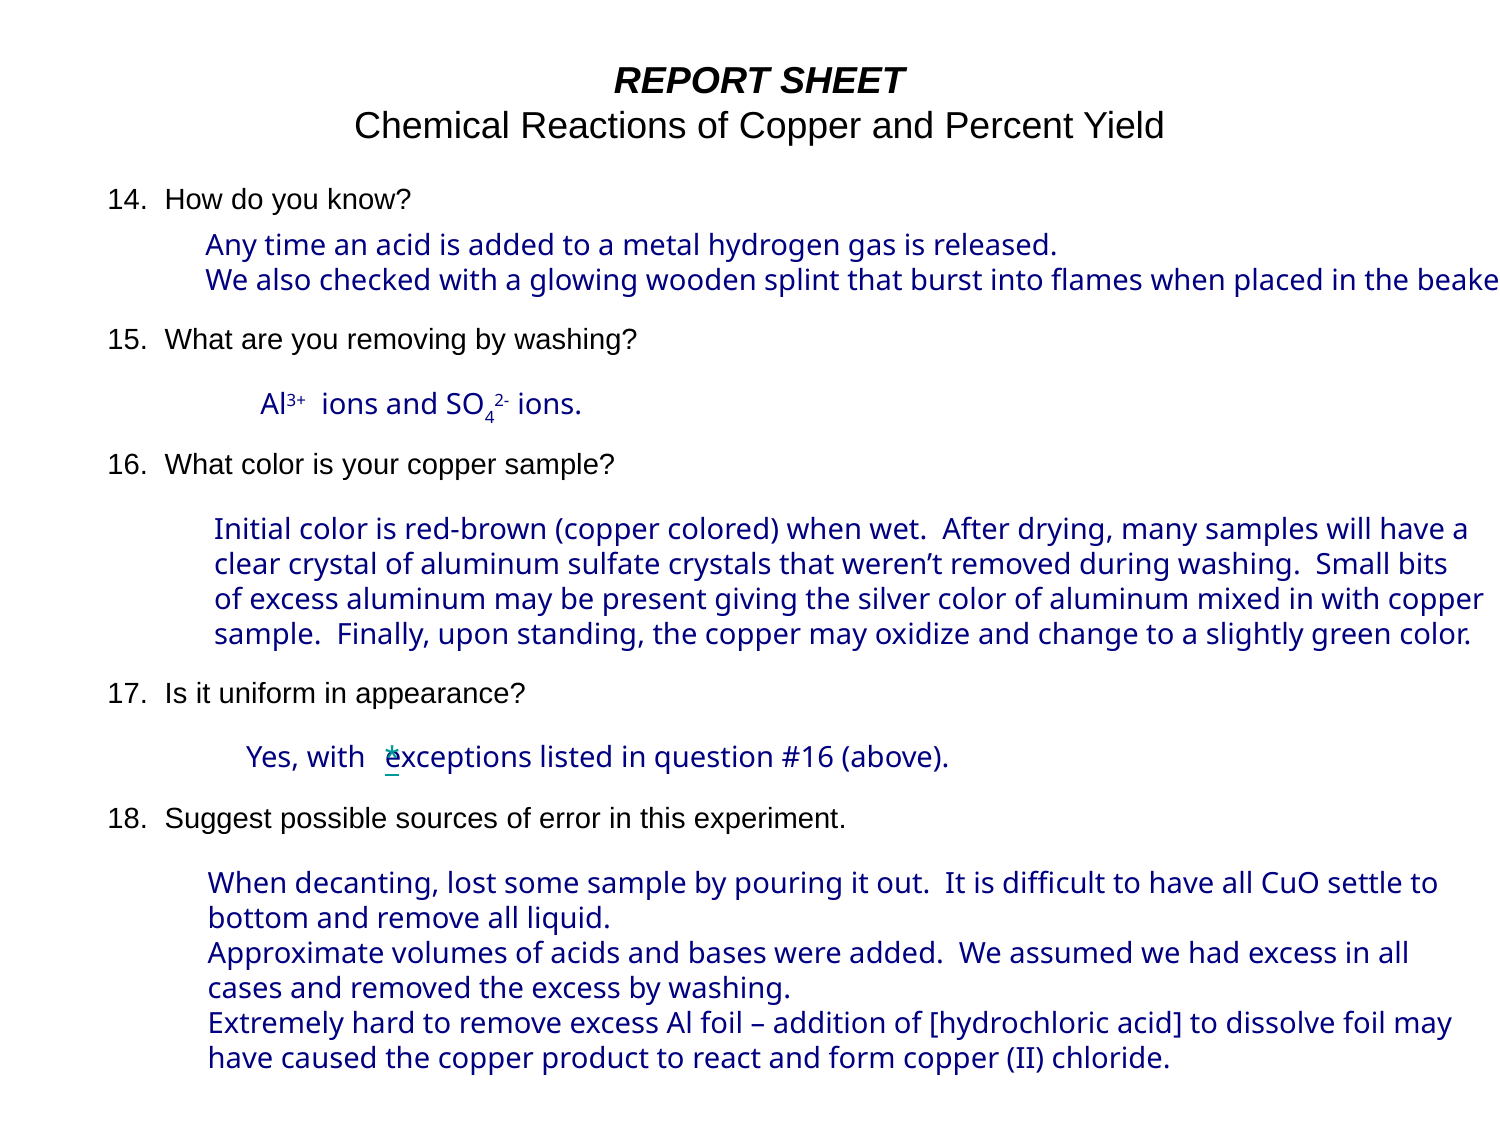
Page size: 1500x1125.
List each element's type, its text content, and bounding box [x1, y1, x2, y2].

text_box Any time an acid is added to a metal hydrogen gas is released. We also checked with a glowing wooden splint that burst into flames when placed in the beaker. [190, 218, 1500, 304]
text_box When decanting, lost some sample by pouring it out. It is difficult to have all CuO settle to bottom and remove all liquid. Approximate volumes of acids and bases were added. We assumed we had excess in all cases and removed the excess by washing. Extremely hard to remove excess Al foil – addition of [hydrochloric acid] to dissolve foil may have caused the copper product to react and form copper (II) chloride. [192, 857, 1500, 1082]
text_box REPORT SHEET Chemical Reactions of Copper and Percent Yield [205, 48, 1314, 154]
text_box Initial color is red-brown (copper colored) when wet. After drying, many samples will have a clear crystal of aluminum sulfate crystals that weren’t removed during washing. Small bits of excess aluminum may be present giving the silver color of aluminum mixed in with copper sample. Finally, upon standing, the copper may oxidize and change to a slightly green color. [199, 503, 1500, 658]
text_box Yes, with exceptions listed in question #16 (above). [415, 731, 965, 781]
text_box 14. How do you know? 15. What are you removing by washing? 16. What color is your copper sample? 17. Is it uniform in appearance? 18. Suggest possible sources of error in this experiment. [92, 173, 863, 1072]
text_box Al3+ ions and SO42- ions. [245, 378, 597, 435]
text_box * [369, 726, 415, 787]
text_box Yes, with exceptions listed in question #16 (above). [231, 731, 369, 781]
